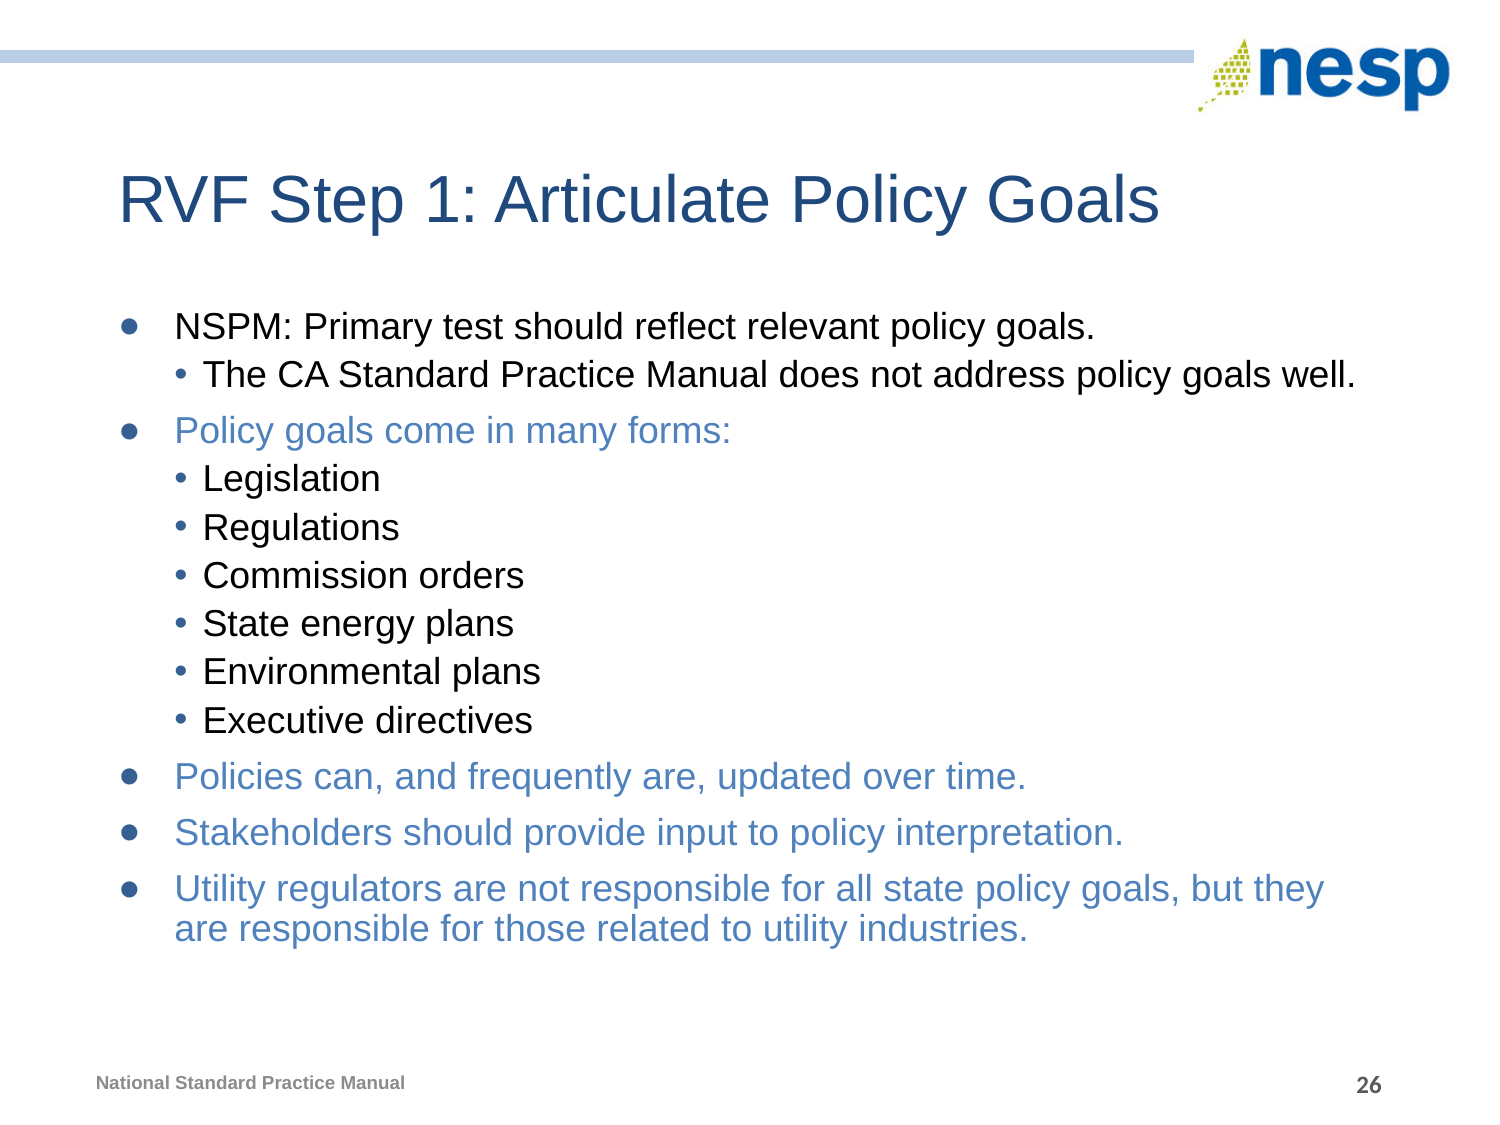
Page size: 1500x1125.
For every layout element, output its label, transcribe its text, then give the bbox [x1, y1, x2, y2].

slide_number 26 [1059, 1054, 1397, 1112]
title RVF Step 1: Articulate Policy Goals [103, 123, 1397, 278]
list NSPM: Primary test should reflect relevant policy goals. The CA Standard Practice Manual does not address policy goals well. Policy goals come in many forms: Legislation Regulations Commission orders State energy plans Environmental plans Executive directives Policies can, and frequently are, updated over time. Stakeholders should provide input to policy interpretation. Utility regulators are not responsible for all state policy goals, but they are responsible for those related to utility industries. [103, 299, 1397, 1014]
picture [1183, 30, 1462, 127]
